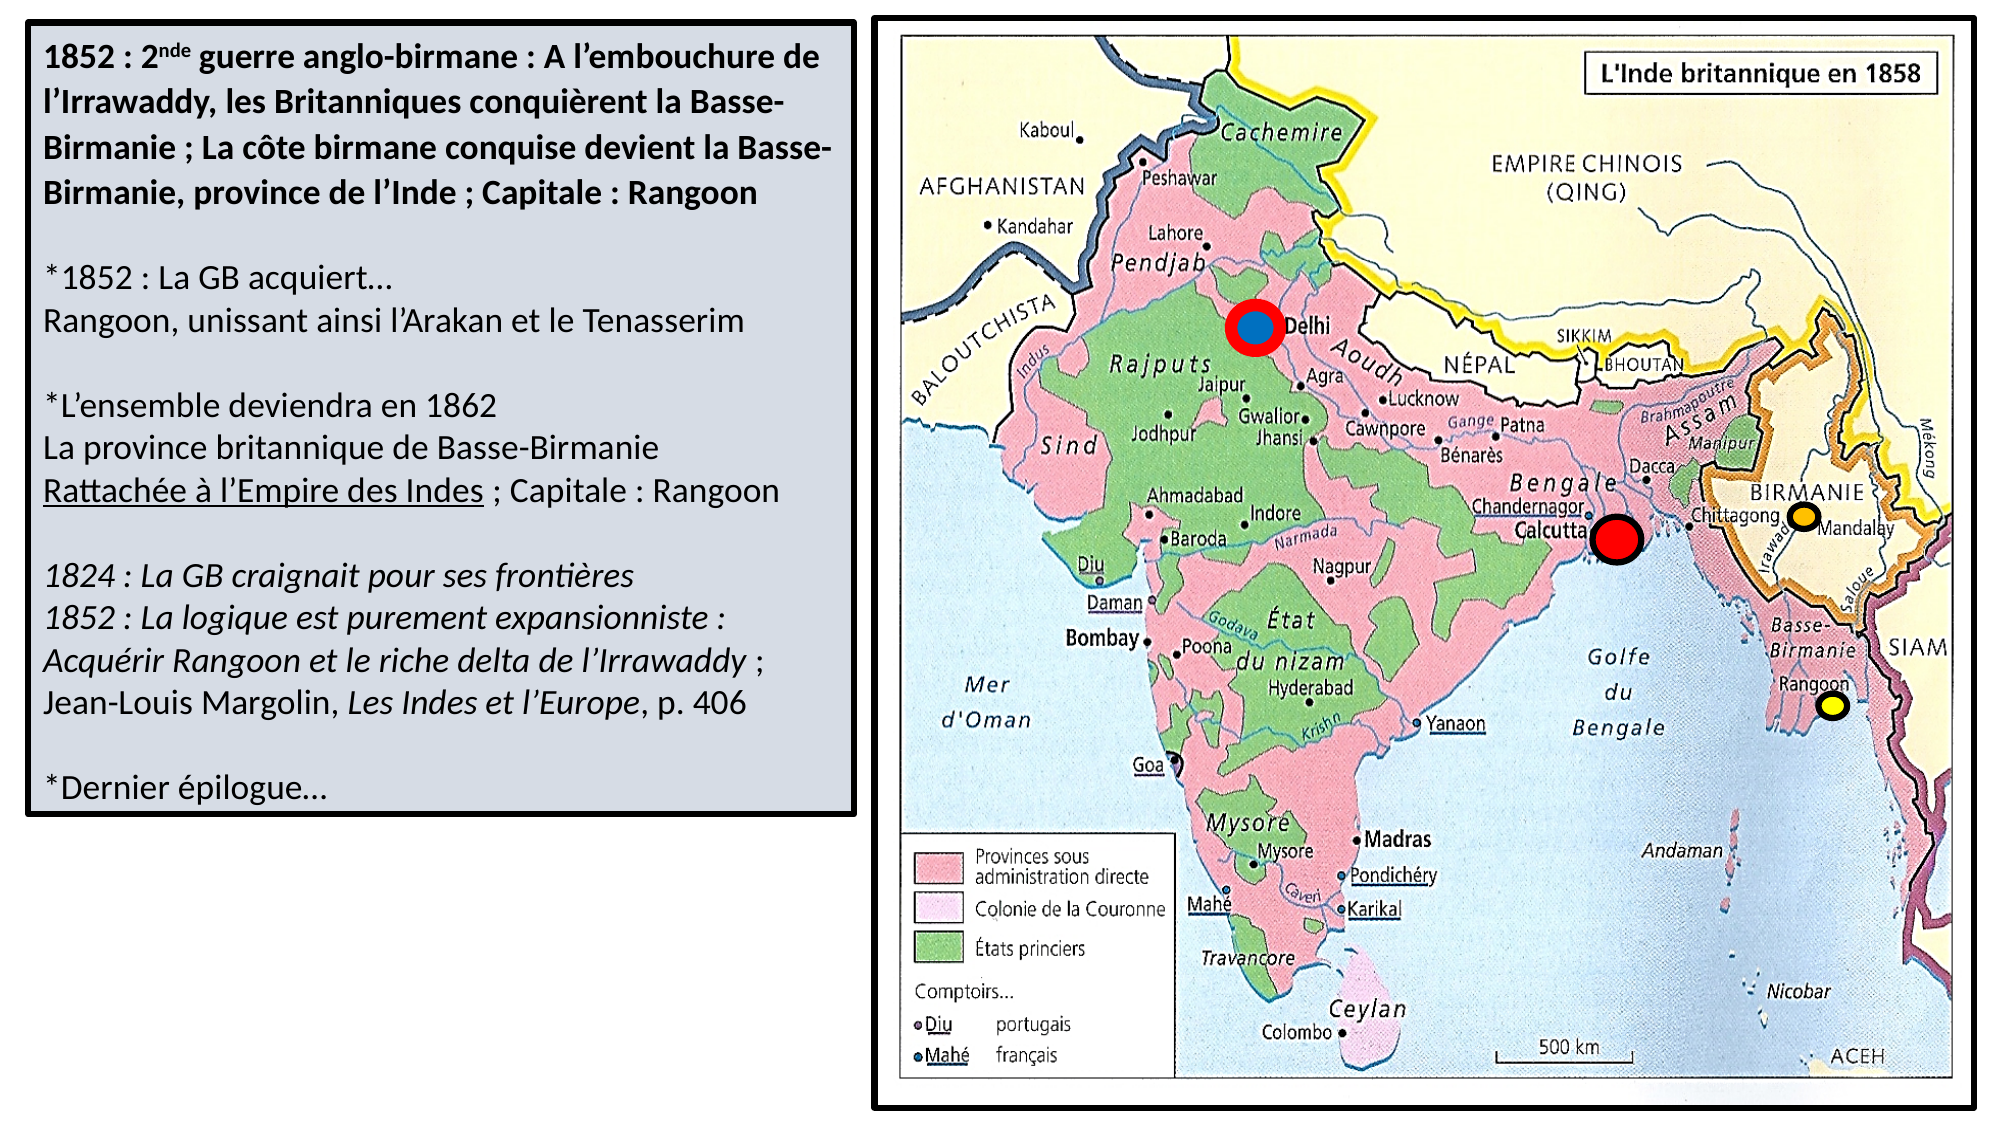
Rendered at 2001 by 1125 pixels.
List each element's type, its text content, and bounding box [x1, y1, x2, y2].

text_box 1852 : 2nde guerre anglo-birmane : A l’embouchure de l’Irrawaddy, les Britanniques conquièrent la Basse-Birmanie ; La côte birmane conquise devient la Basse-Birmanie, province de l’Inde ; Capitale : Rangoon *1852 : La GB acquiert… Rangoon, unissant ainsi l’Arakan et le Tenasserim *L’ensemble deviendra en 1862 La province britannique de Basse-Birmanie Rattachée à l’Empire des Indes ; Capitale : Rangoon 1824 : La GB craignait pour ses frontières 1852 : La logique est purement expansionniste : Acquérir Rangoon et le riche delta de l’Irrawaddy ; Jean-Louis Margolin, Les Indes et l’Europe, p. 406 *Dernier épilogue… [28, 22, 854, 815]
picture [877, 21, 1971, 1105]
